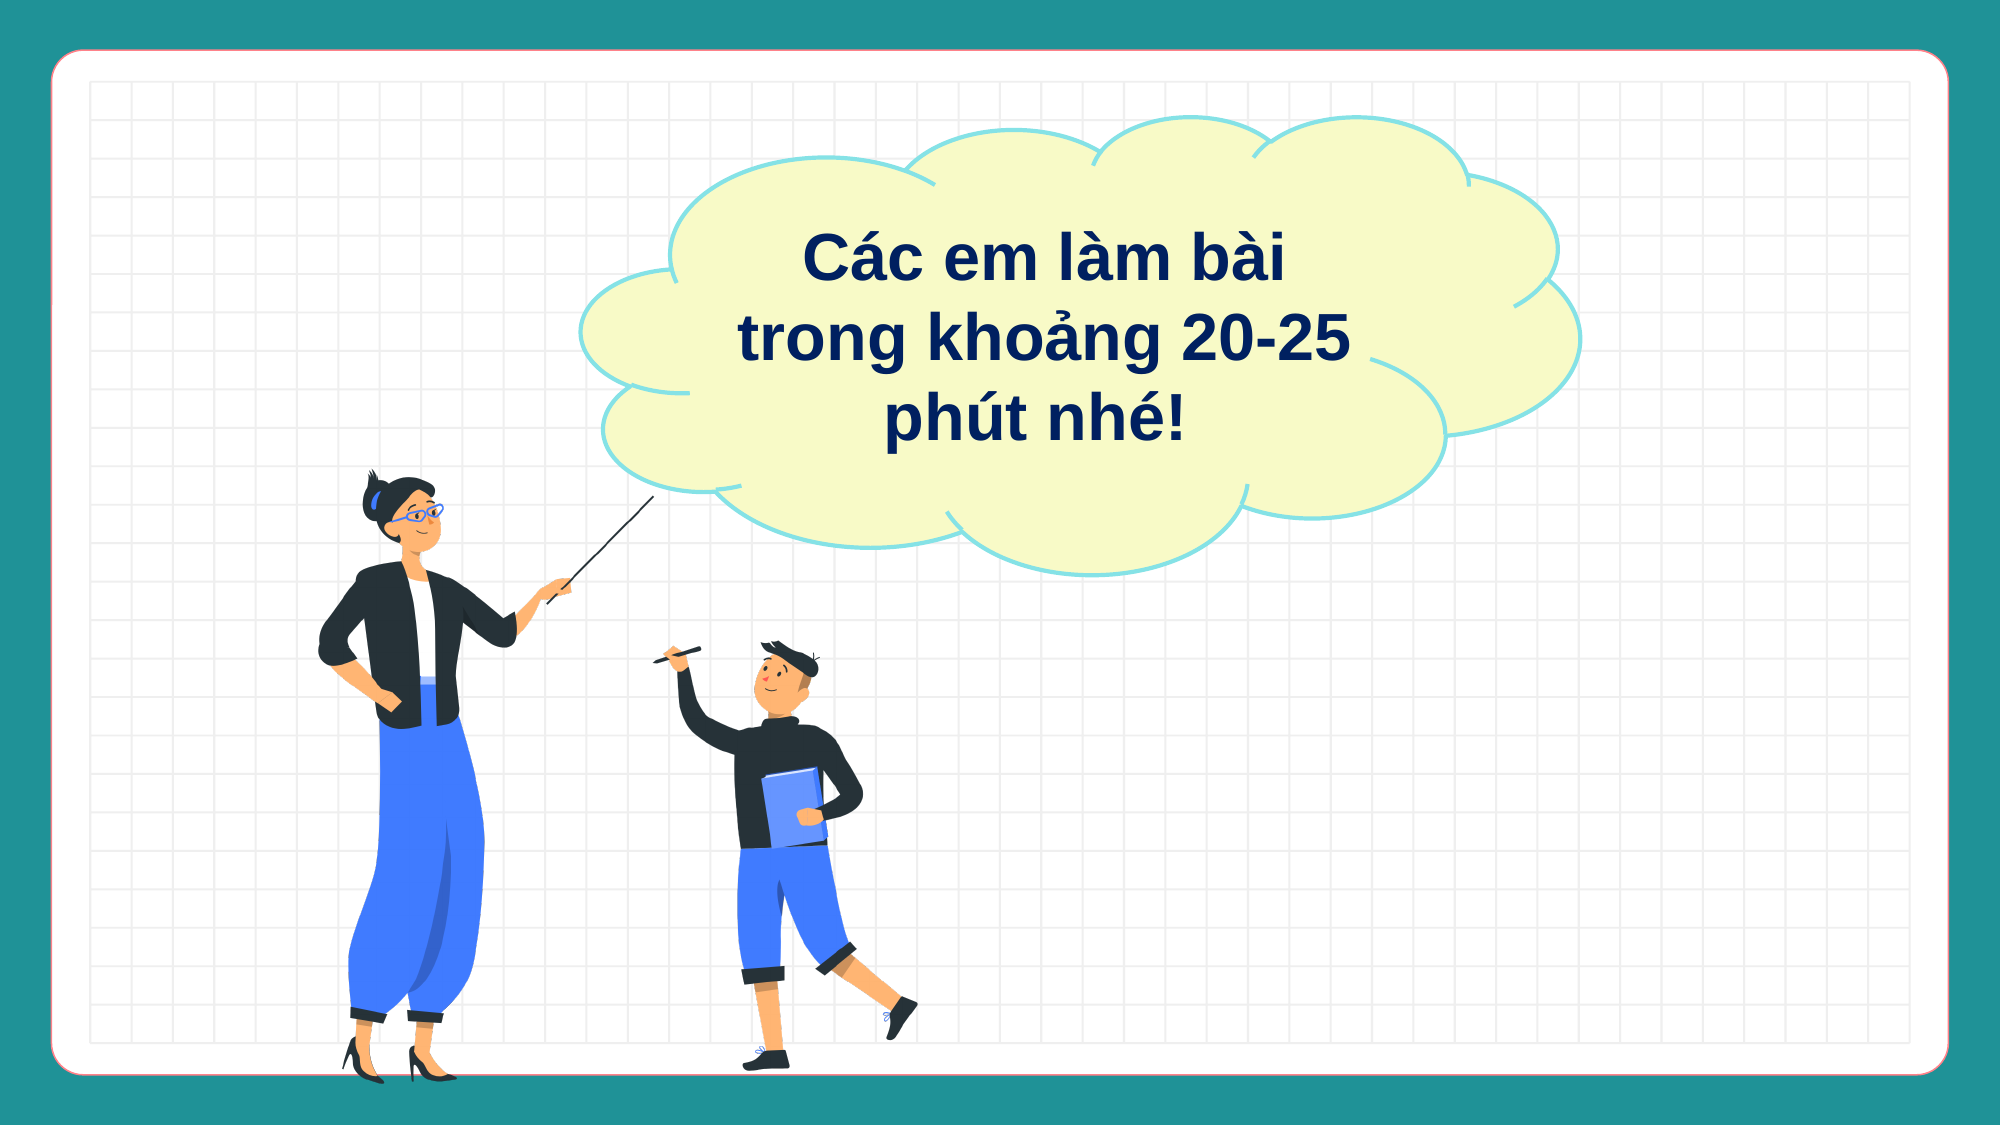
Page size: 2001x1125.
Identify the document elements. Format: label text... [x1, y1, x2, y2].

text_box Các em làm bài trong khoảng 20-25 phút nhé! [667, 115, 1583, 574]
picture [146, 259, 1132, 1125]
